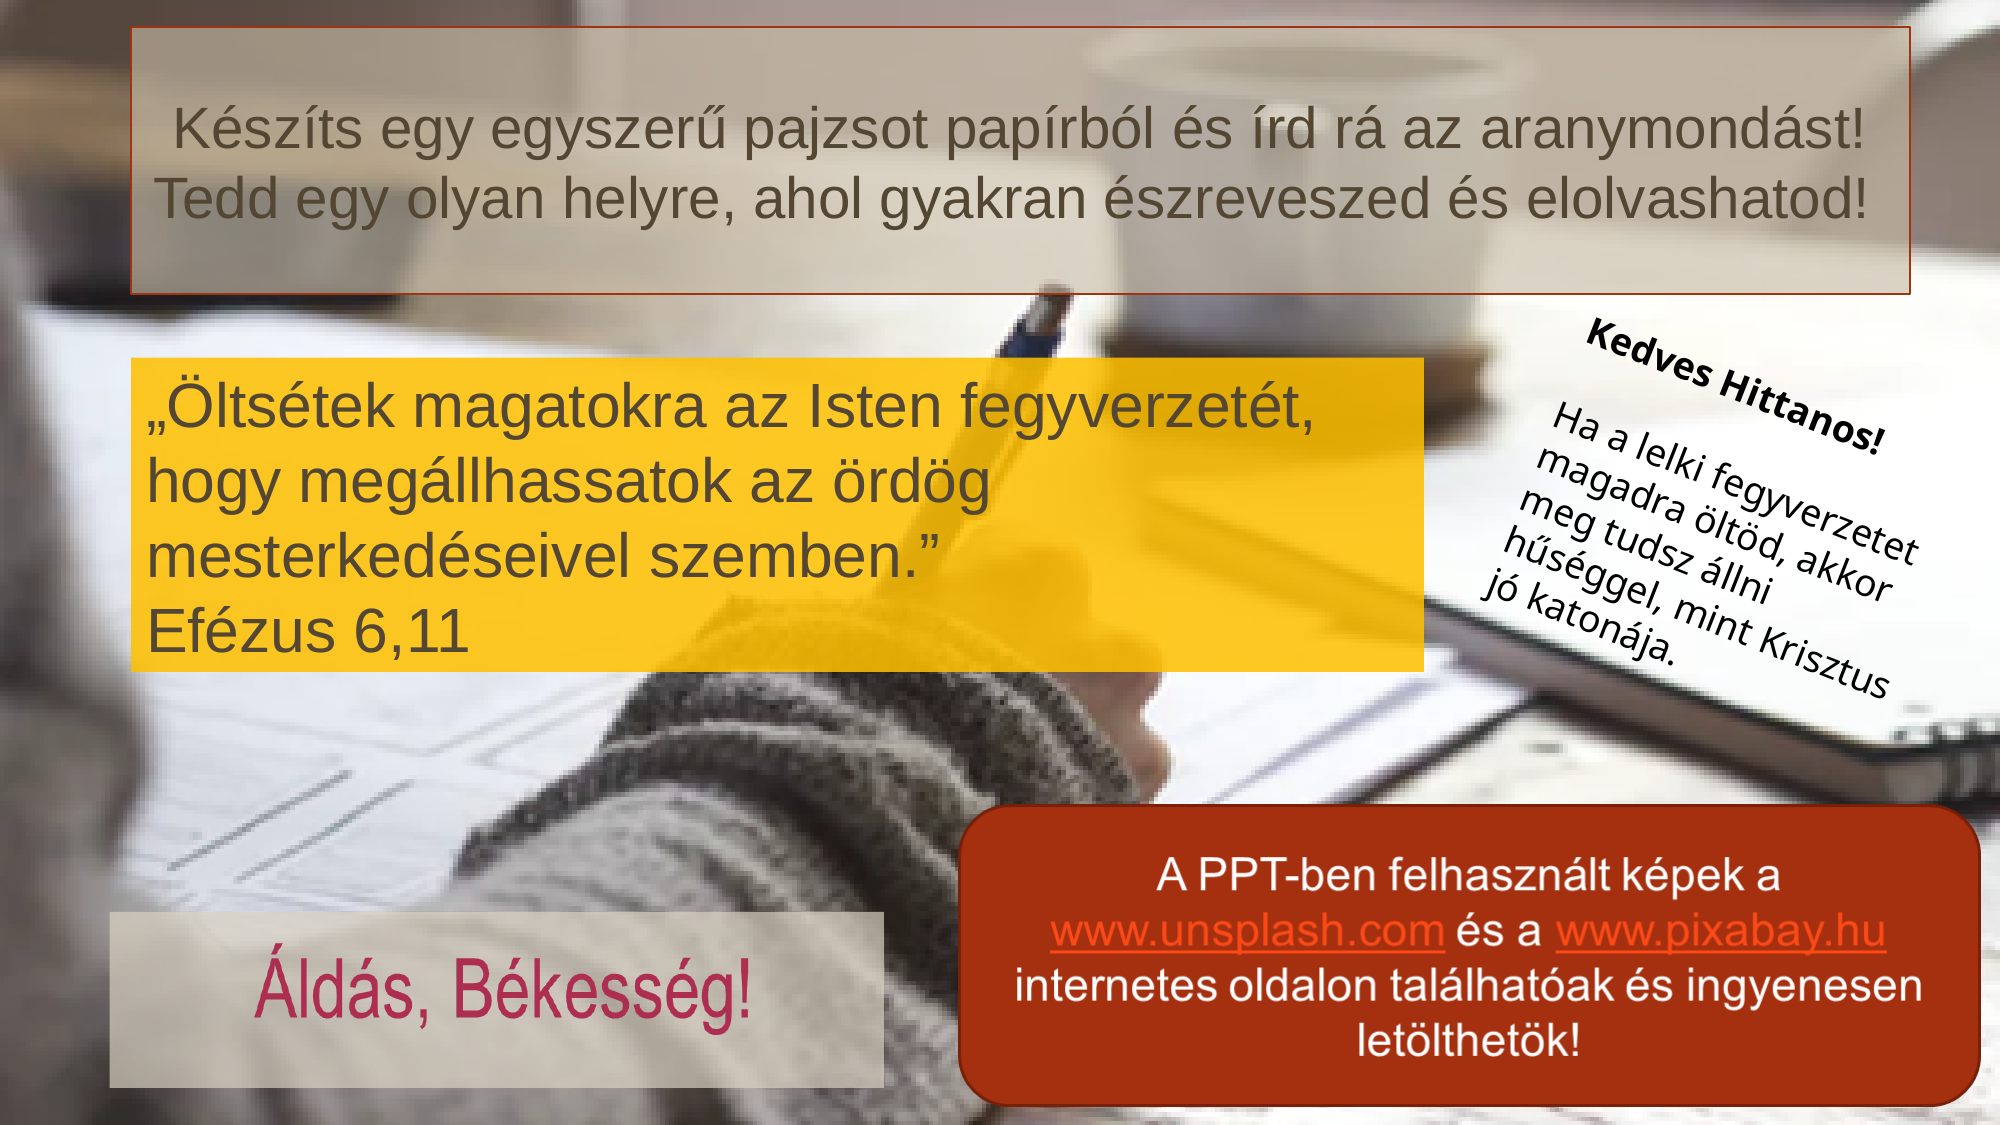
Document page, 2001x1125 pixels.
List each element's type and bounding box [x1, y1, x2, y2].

picture [0, 0, 1998, 1124]
list [962, 809, 1978, 1105]
